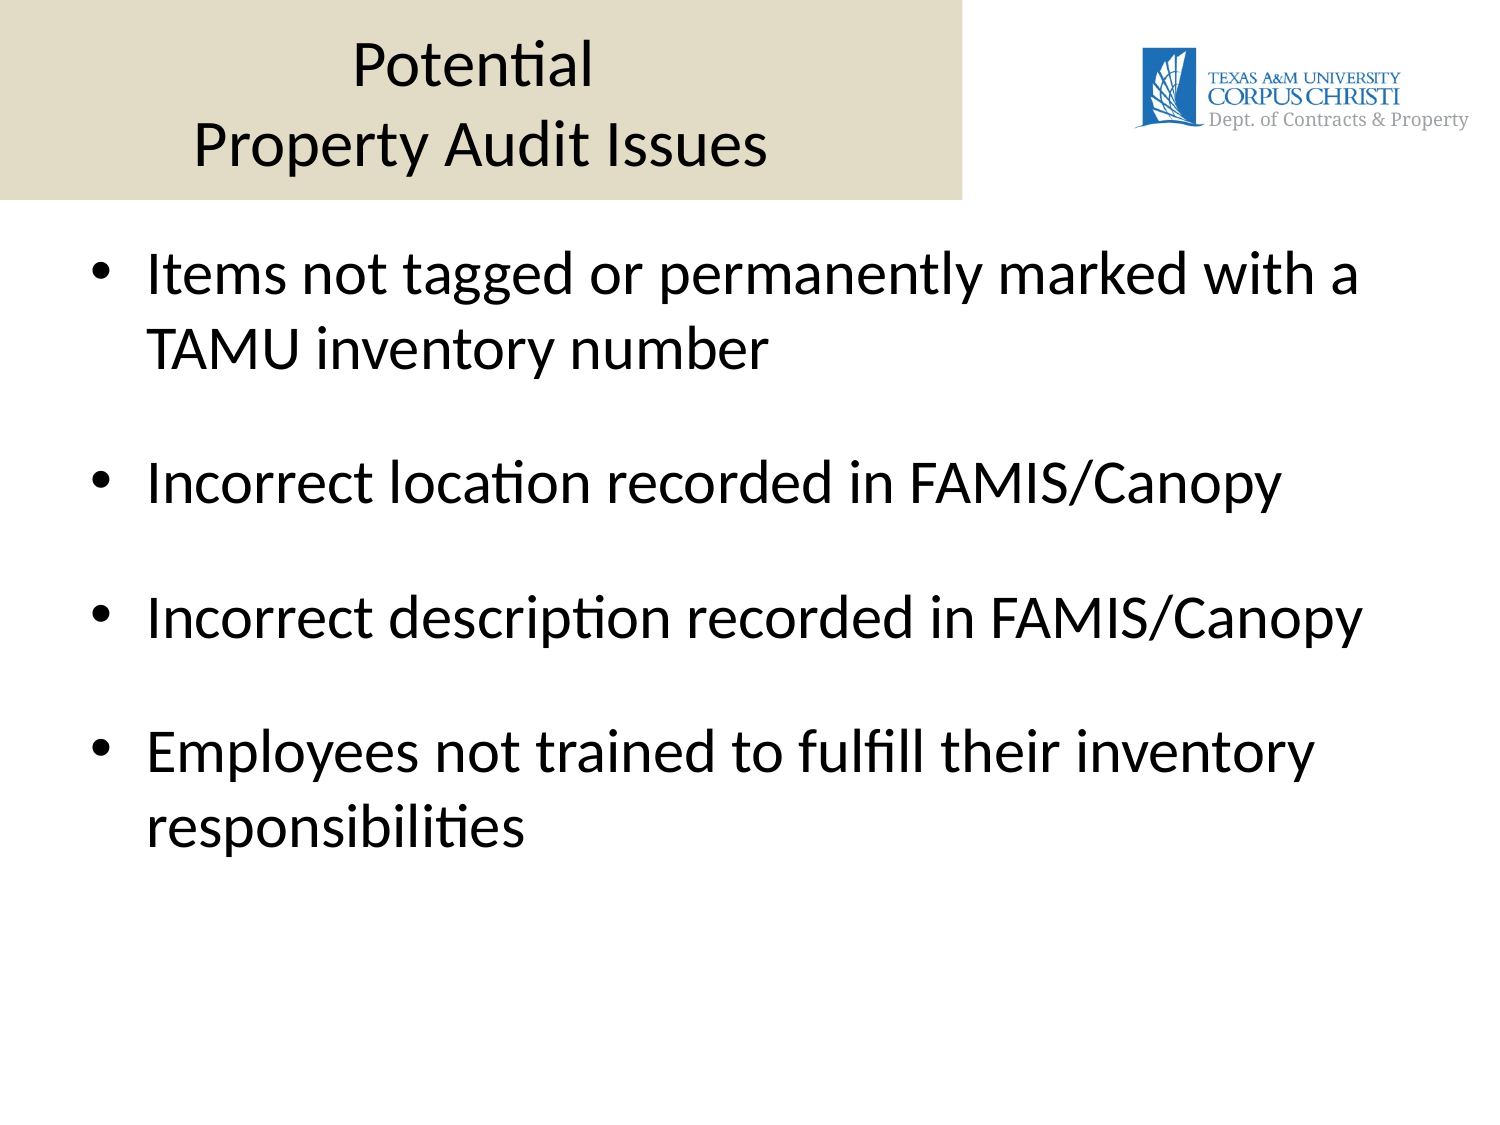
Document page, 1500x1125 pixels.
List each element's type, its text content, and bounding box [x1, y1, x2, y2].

picture [1125, 39, 1413, 135]
list Items not tagged or permanently marked with a TAMU inventory number Incorrect location recorded in FAMIS/Canopy Incorrect description recorded in FAMIS/Canopy Employees not trained to fulfill their inventory responsibilities [75, 224, 1425, 963]
title Potential Property Audit Issues [0, 0, 963, 200]
